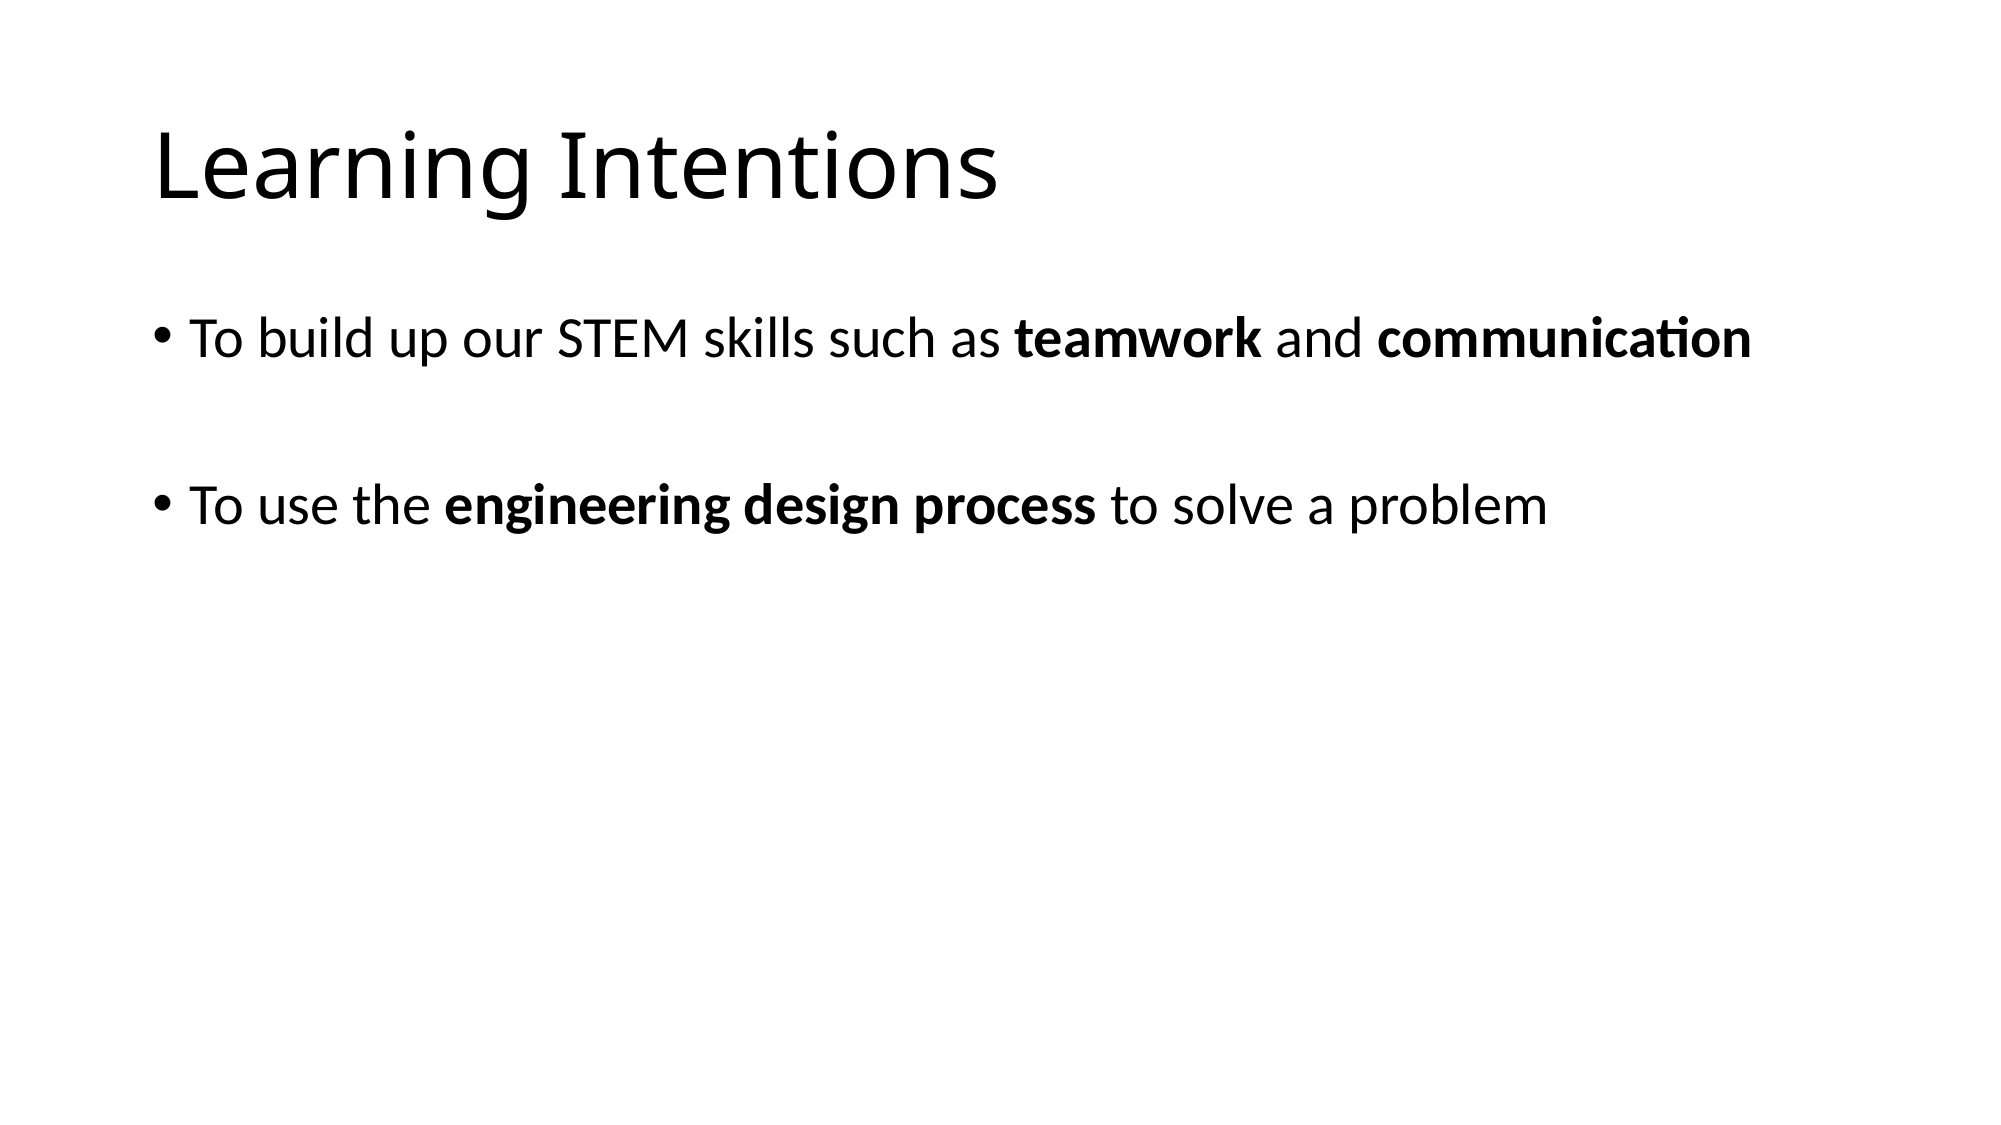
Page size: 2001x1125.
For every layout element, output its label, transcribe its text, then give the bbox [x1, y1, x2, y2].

list To build up our STEM skills such as teamwork and communication To use the engineering design process to solve a problem [137, 299, 1863, 1014]
title Learning Intentions [137, 59, 1863, 278]
